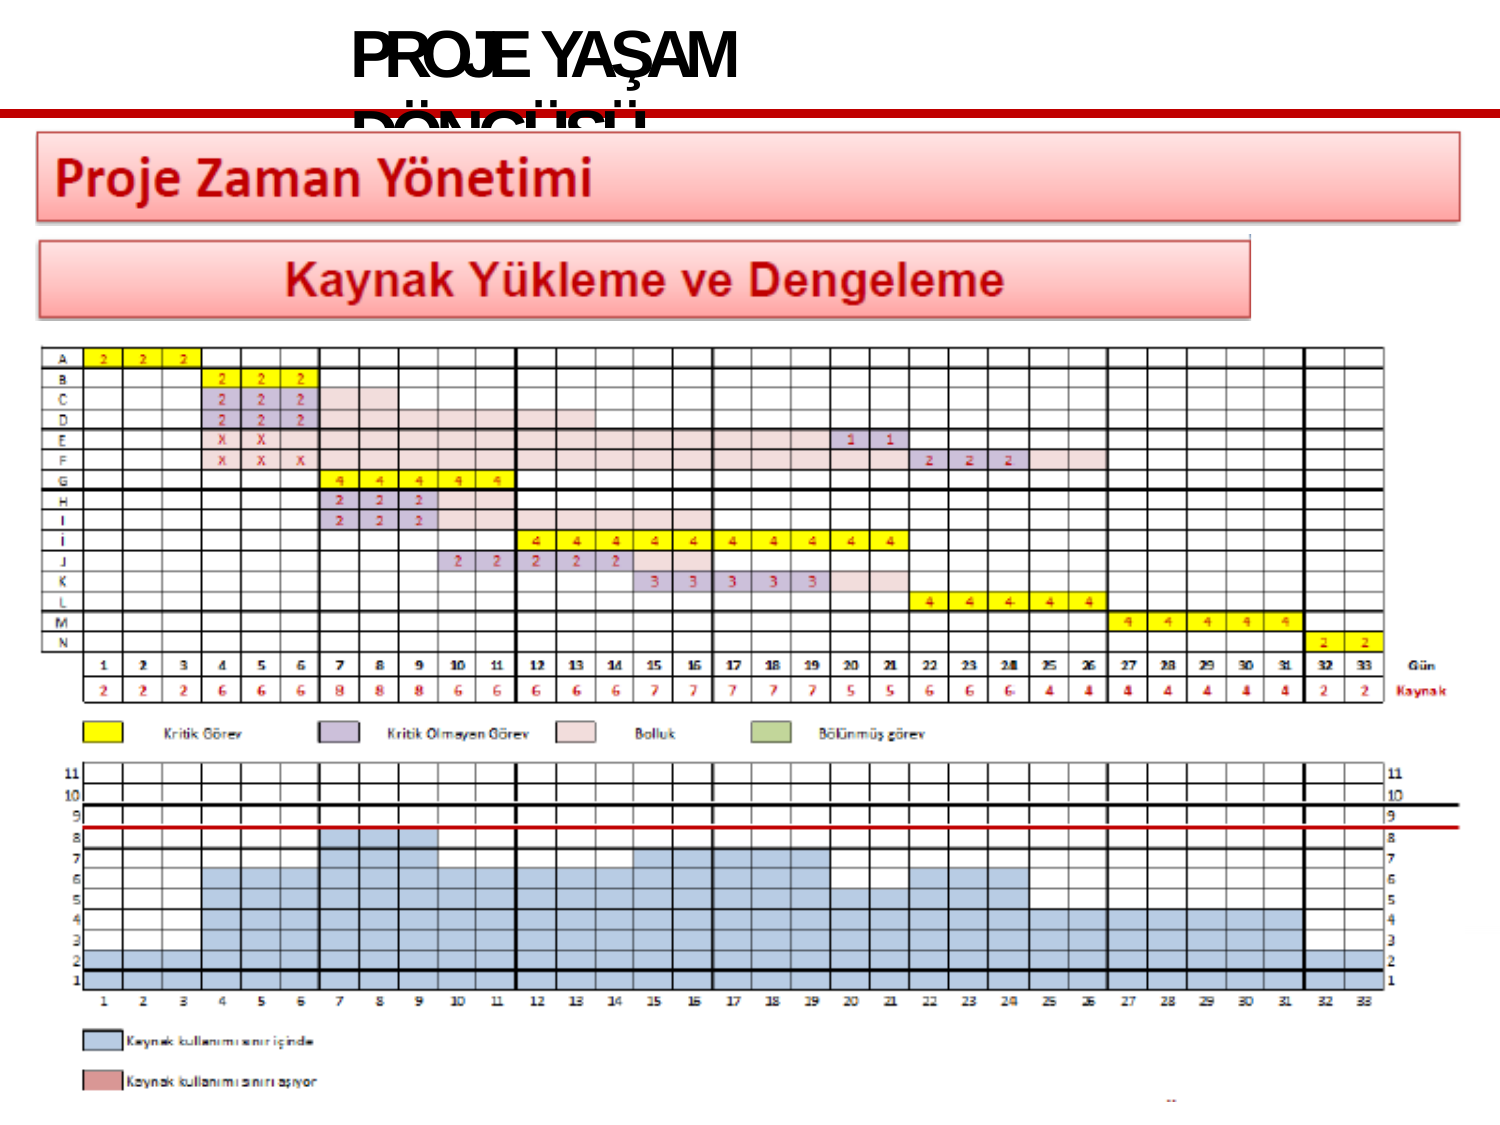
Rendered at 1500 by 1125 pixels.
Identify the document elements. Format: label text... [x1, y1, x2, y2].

title PROJE YAŞAM DÖNGÜSÜ [348, 8, 1045, 128]
text_box [35, 128, 1465, 226]
text_box [35, 234, 1252, 321]
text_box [34, 338, 1500, 1125]
